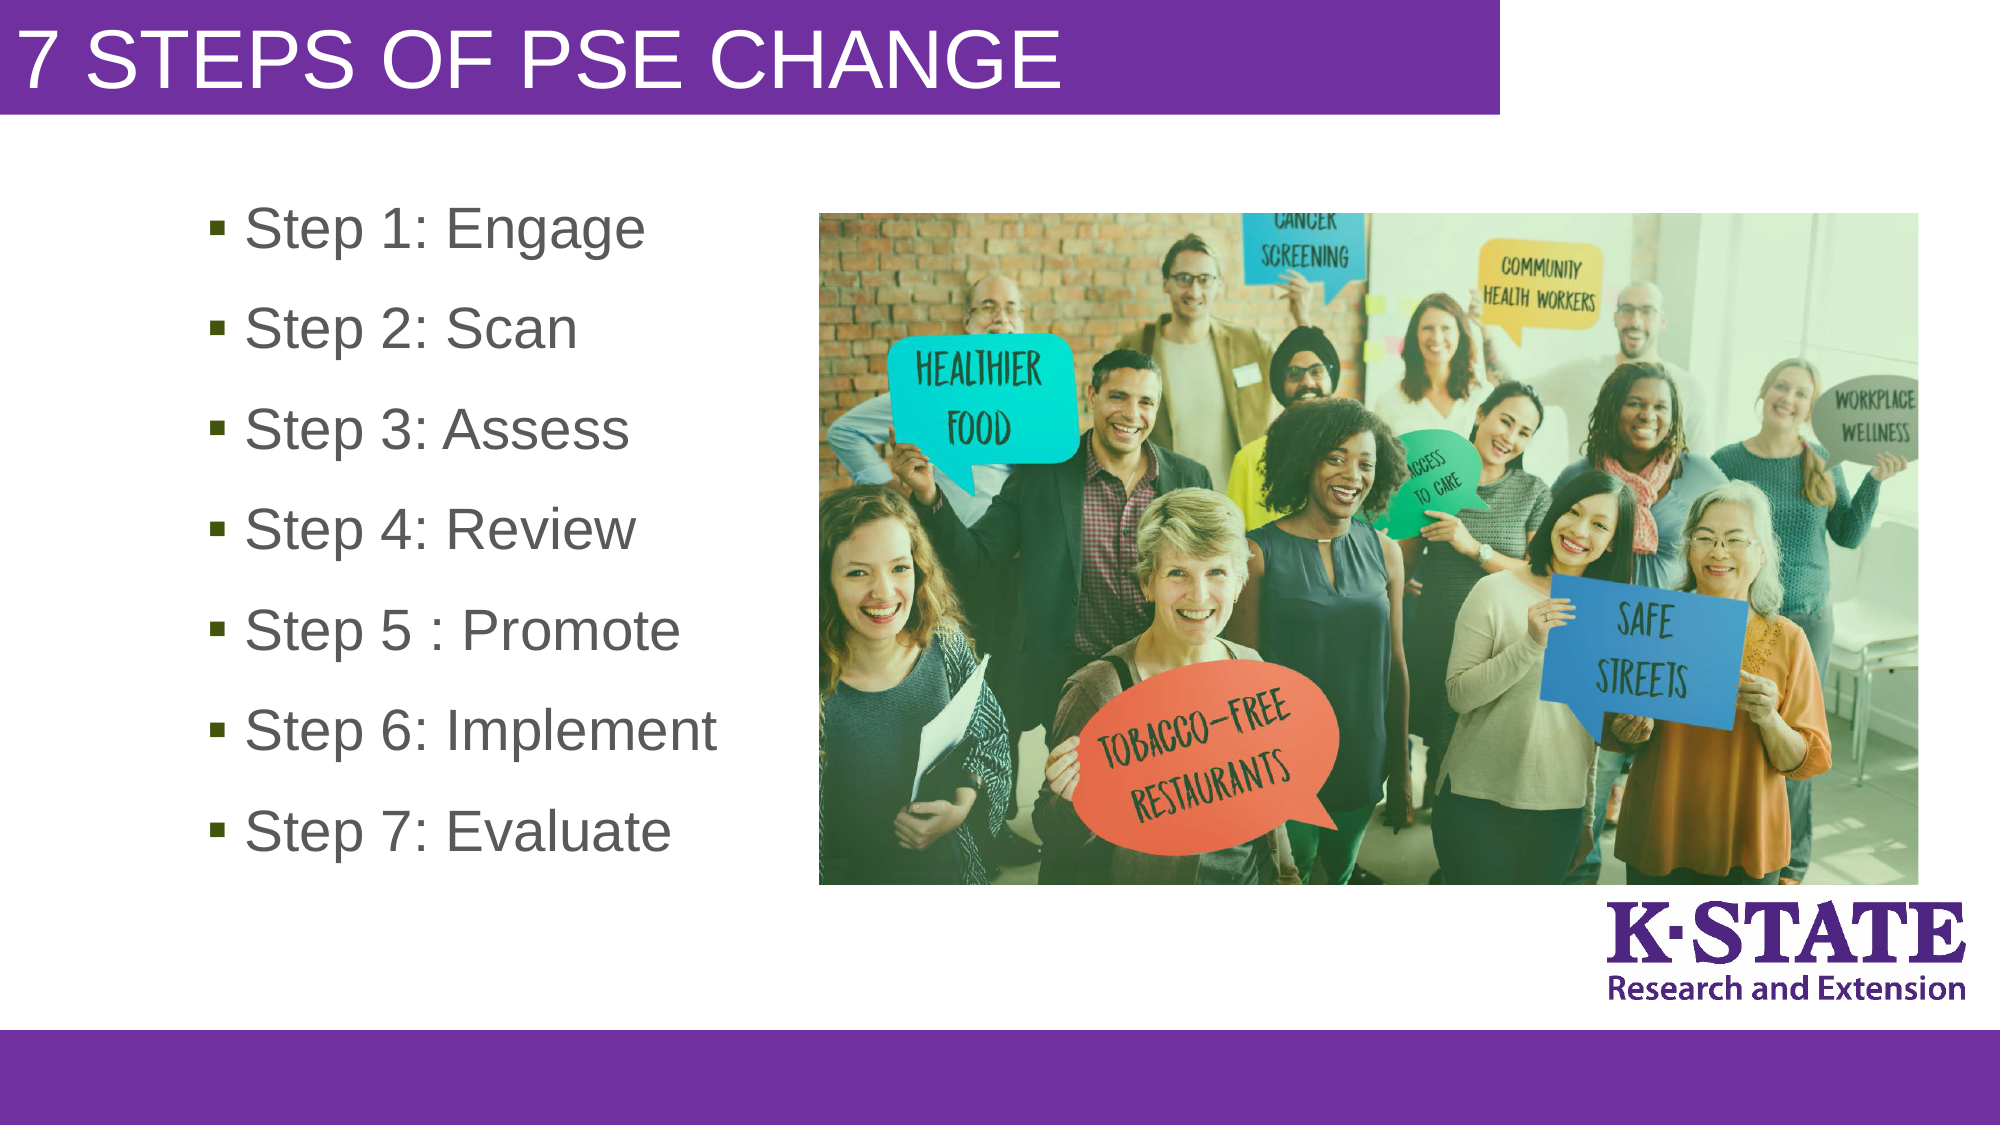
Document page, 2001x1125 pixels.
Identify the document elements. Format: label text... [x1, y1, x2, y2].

list Step 1: Engage Step 2: Scan Step 3: Assess Step 4: Review Step 5 : Promote Step 6: Implement Step 7: Evaluate [184, 190, 1685, 922]
text_box [0, 1030, 2000, 1125]
picture [1607, 900, 1966, 1000]
picture [819, 213, 1919, 885]
title 7 steps of PSE Change [0, 0, 1500, 115]
